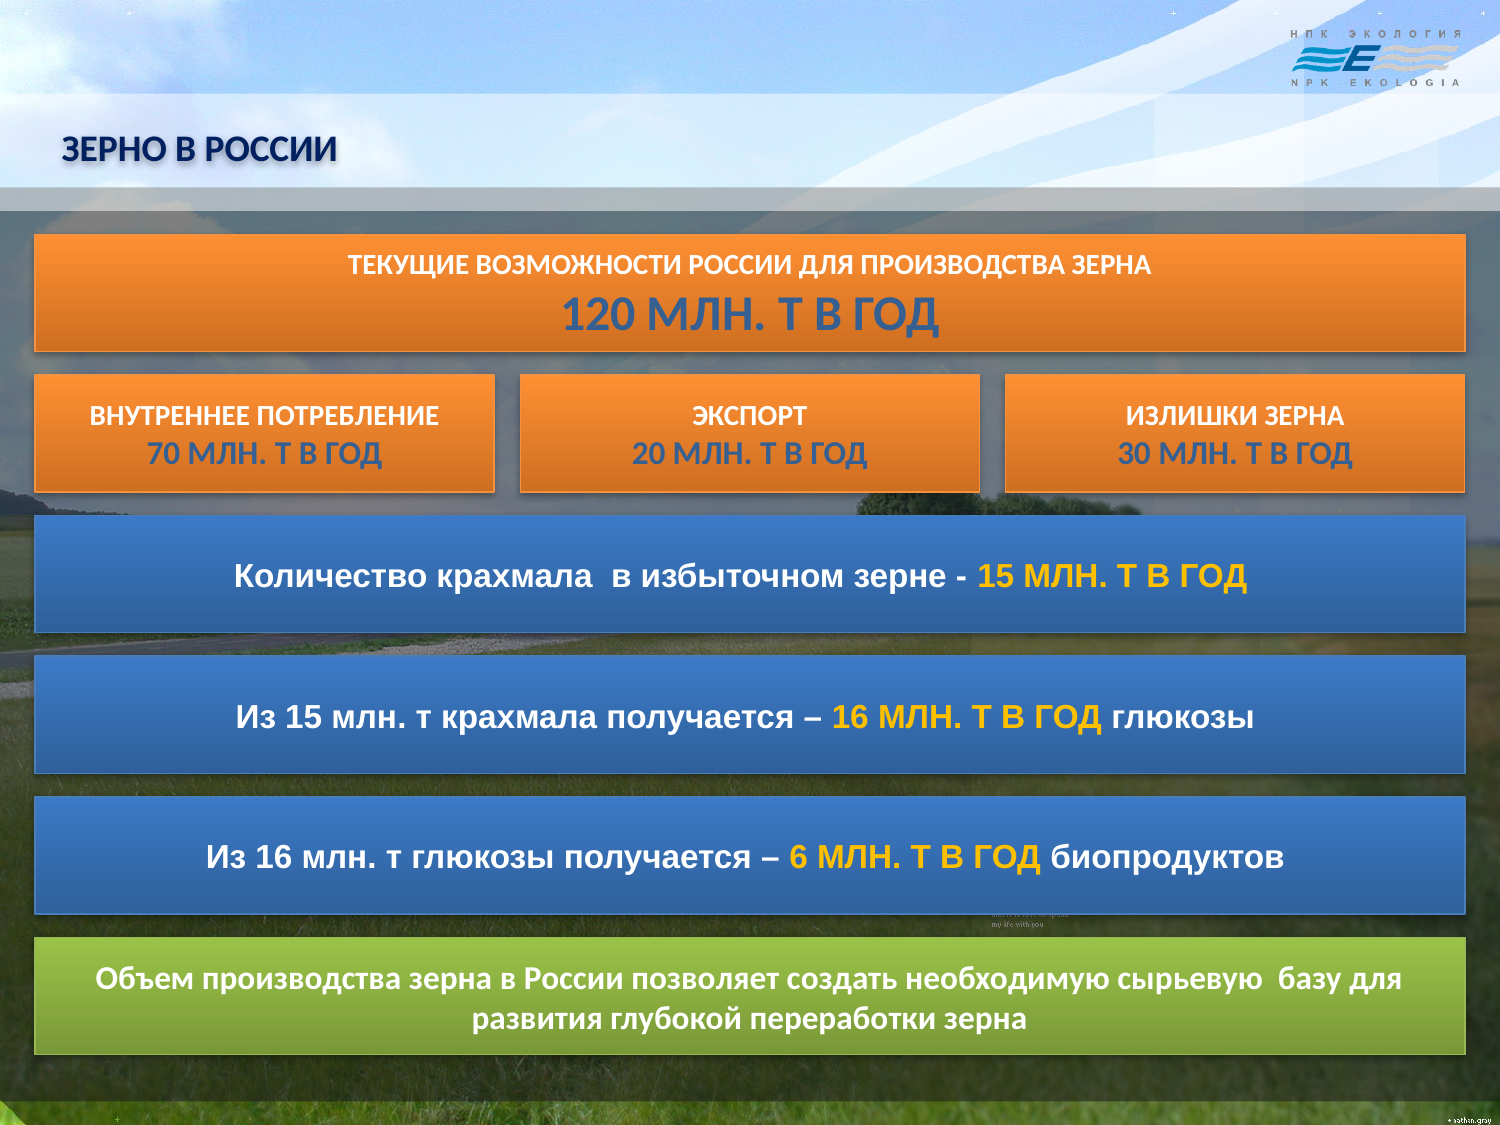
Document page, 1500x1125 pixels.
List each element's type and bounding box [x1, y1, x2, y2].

picture [0, 0, 1500, 1125]
text_box [34, 374, 1466, 493]
